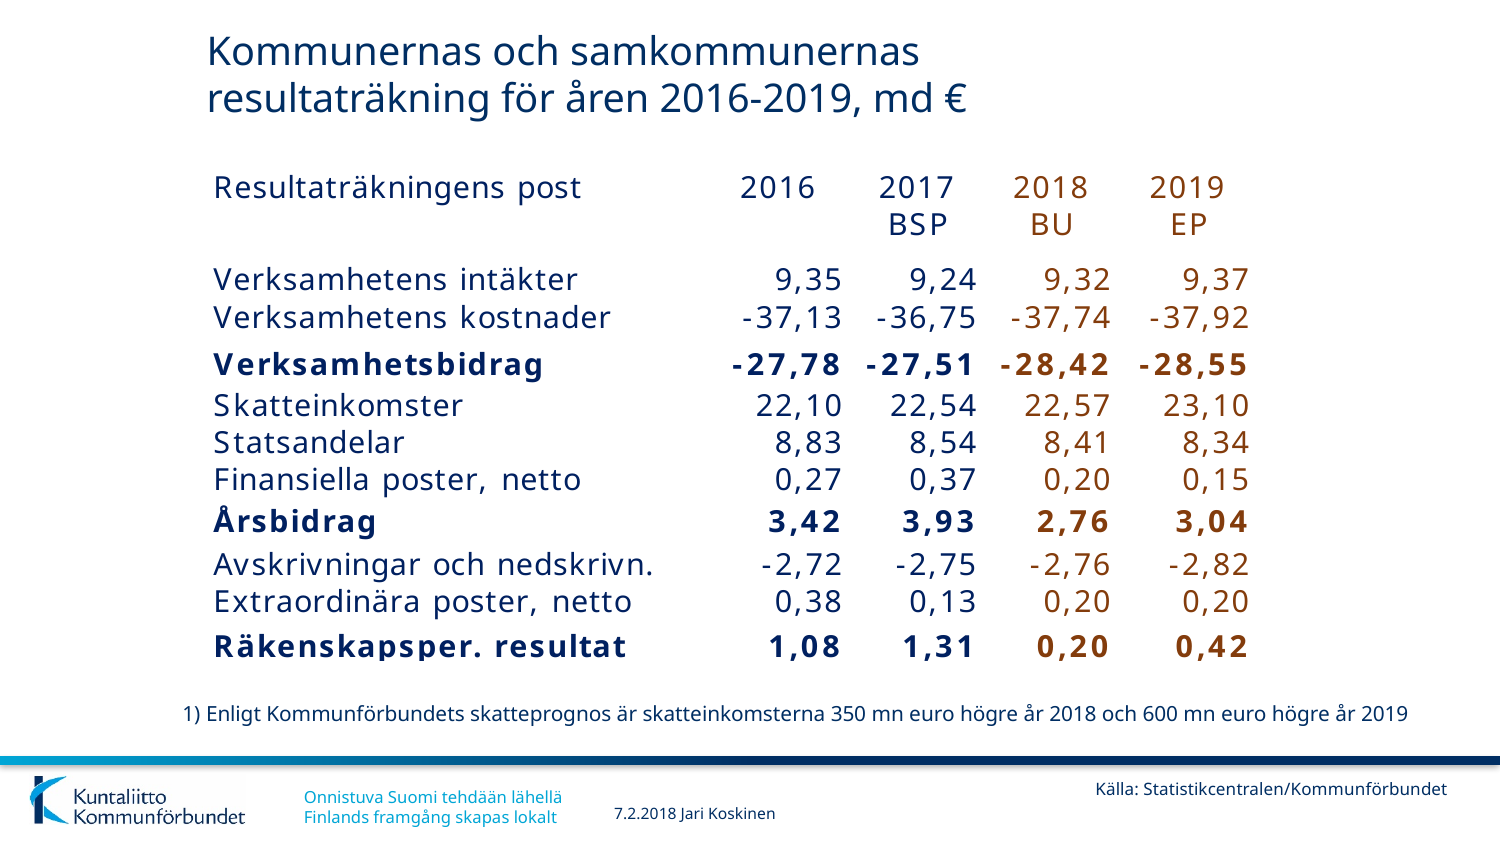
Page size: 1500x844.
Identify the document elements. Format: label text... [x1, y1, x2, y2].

footer 7.2.2018 Jari Koskinen [599, 796, 879, 830]
text_box Kommunernas och samkommunernas resultaträkning för åren 2016-2019, md € [206, 8, 1286, 129]
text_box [206, 164, 1259, 663]
text_box 1) Enligt Kommunförbundets skatteprognos är skatteinkomsterna 350 mn euro högre år 2018 och 600 mn euro högre år 2019 [167, 693, 1423, 734]
picture [29, 773, 246, 825]
text_box Källa: Statistikcentralen/Kommunförbundet [1080, 771, 1495, 807]
